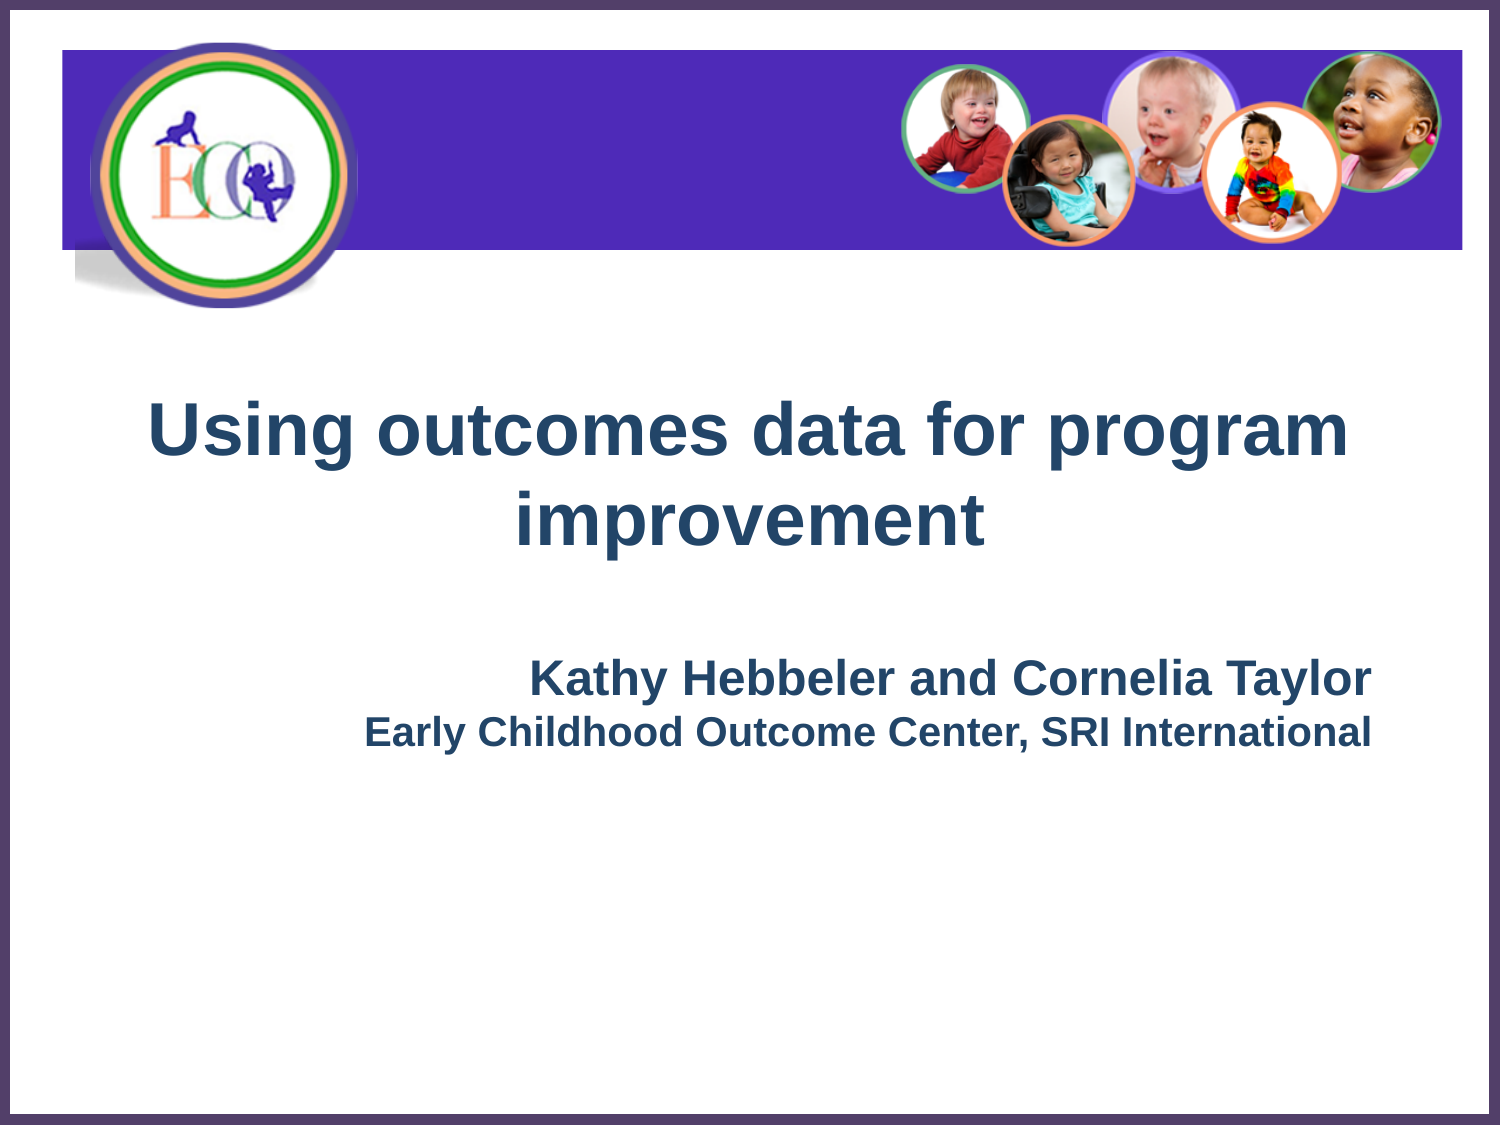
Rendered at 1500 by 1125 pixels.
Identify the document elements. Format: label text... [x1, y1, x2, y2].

picture [900, 49, 1444, 248]
title Using outcomes data for program improvement [112, 349, 1388, 591]
subtitle Kathy Hebbeler and Cornelia Taylor Early Childhood Outcome Center, SRI International [337, 637, 1388, 925]
picture [75, 37, 363, 317]
